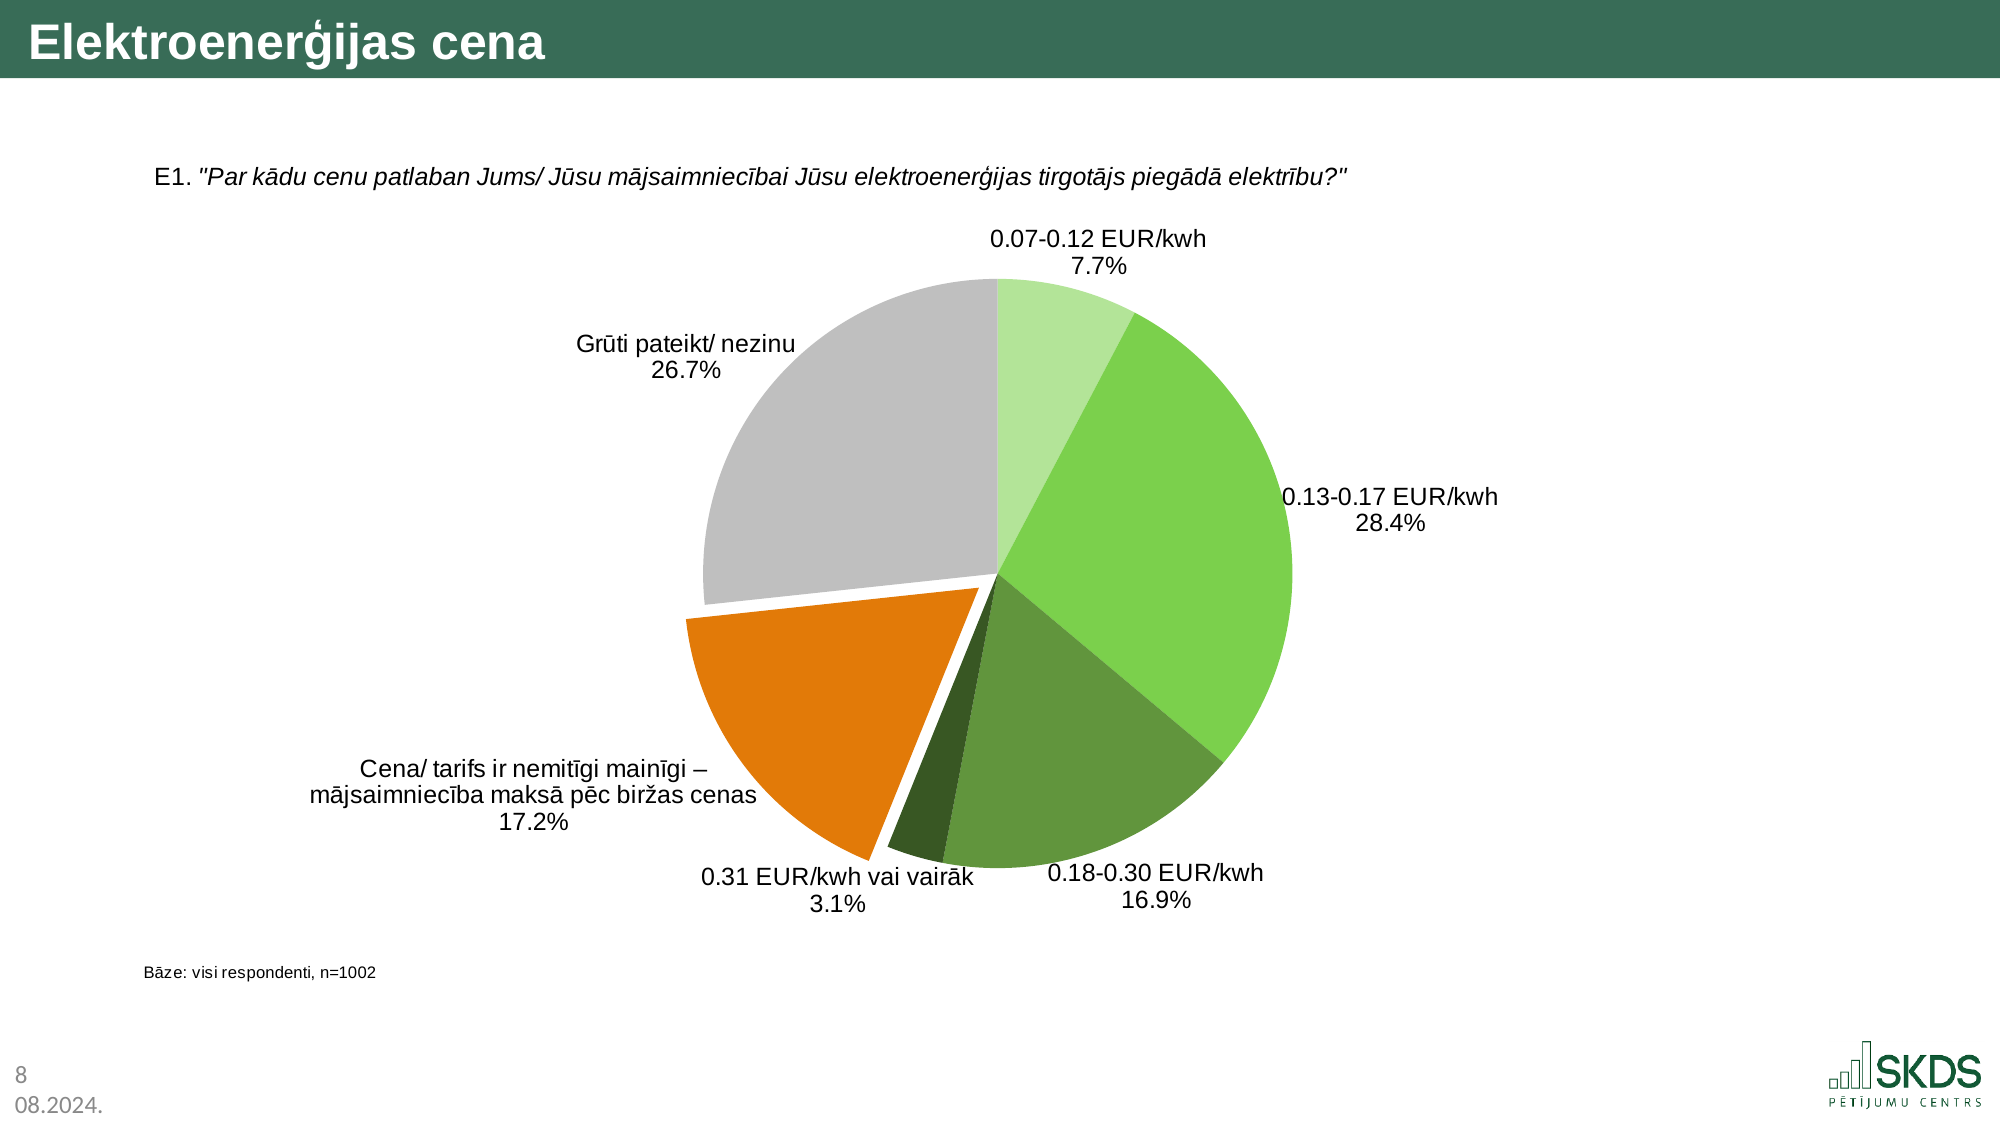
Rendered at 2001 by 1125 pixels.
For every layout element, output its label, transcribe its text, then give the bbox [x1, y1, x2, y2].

text_box Elektroenerģijas cena [0, 0, 2000, 79]
picture [1828, 1041, 1985, 1110]
chart [139, 156, 1865, 986]
